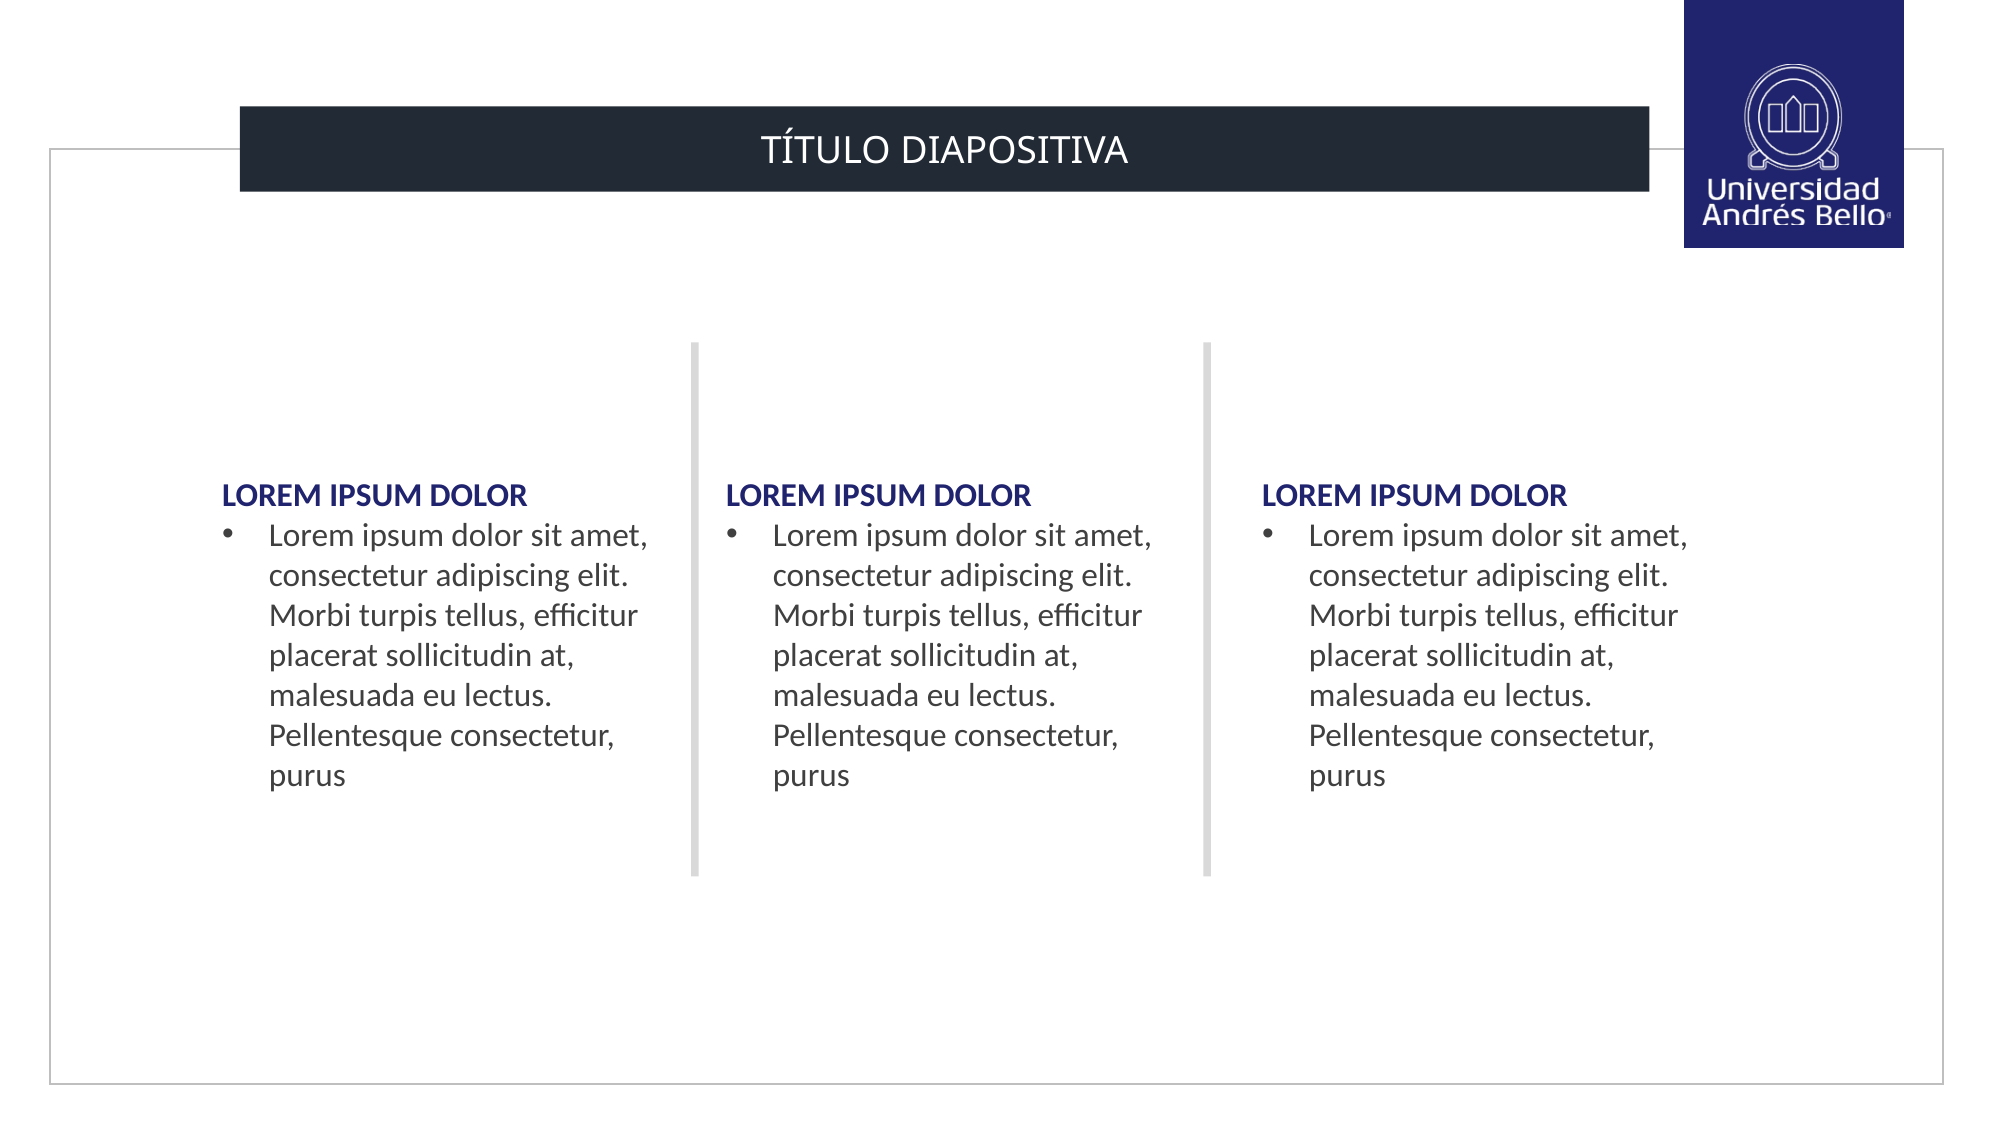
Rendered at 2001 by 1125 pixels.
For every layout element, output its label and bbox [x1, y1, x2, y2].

text_box [49, 0, 1944, 1084]
